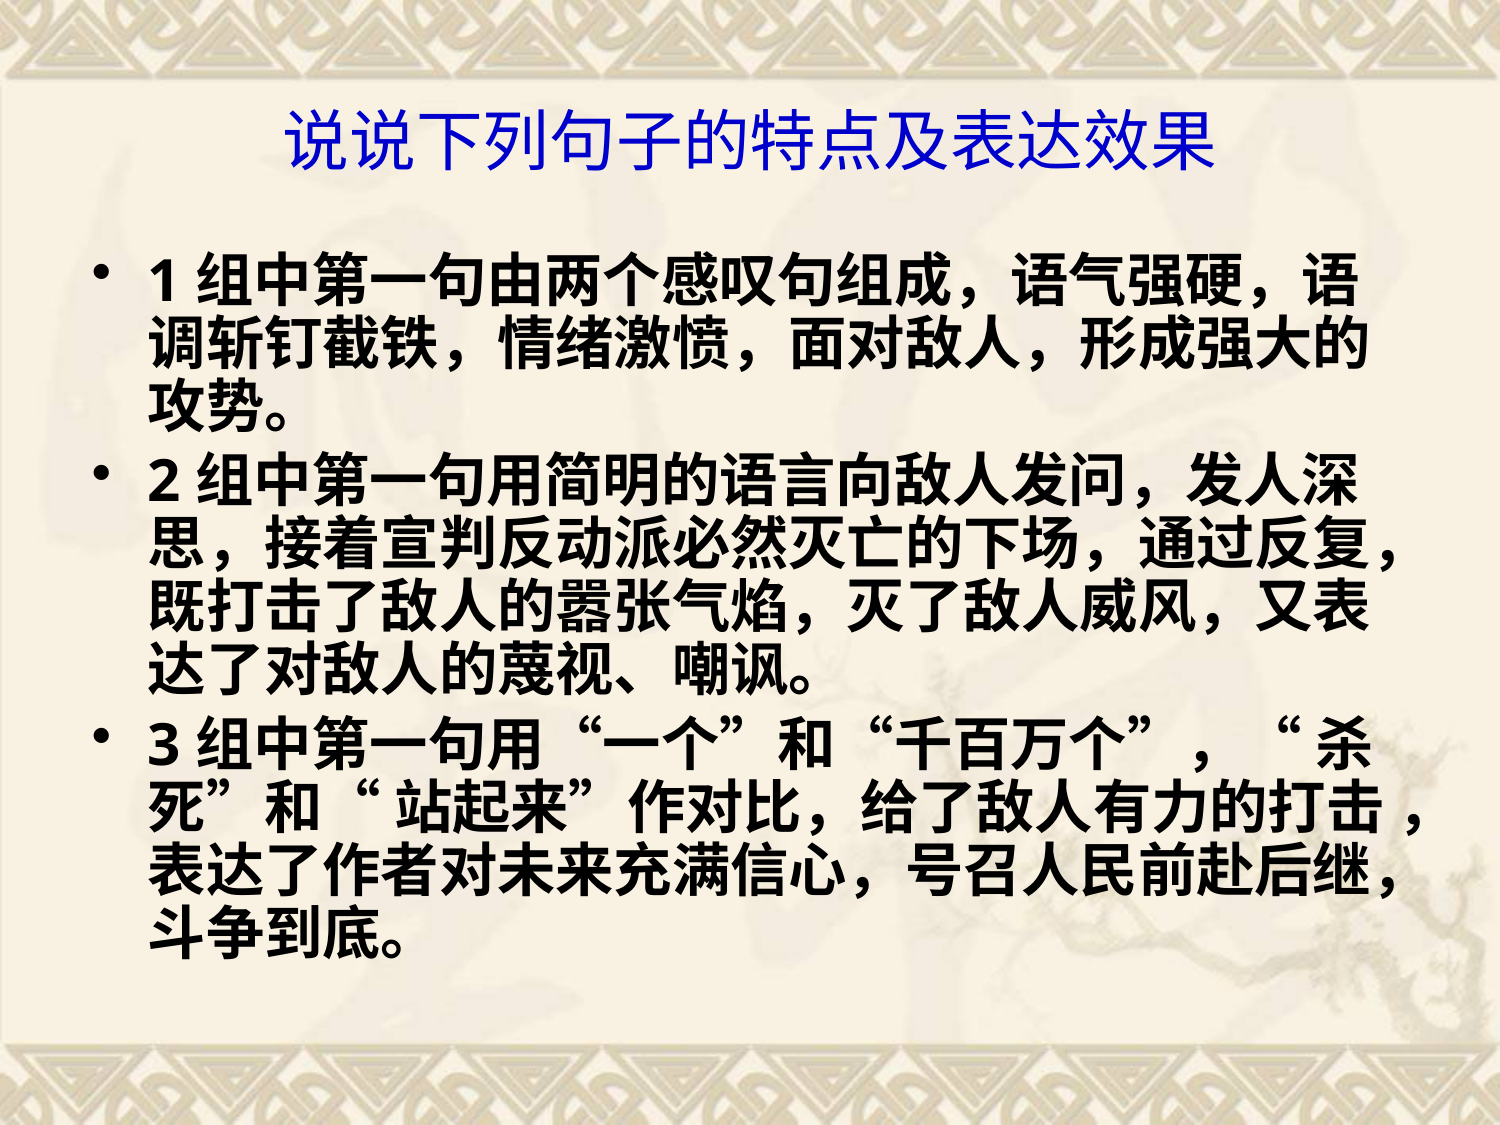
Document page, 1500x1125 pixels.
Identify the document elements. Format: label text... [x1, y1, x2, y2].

title 说说下列句子的特点及表达效果 [74, 44, 1426, 233]
list 1组中第一句由两个感叹句组成，语气强硬，语调斩钉截铁，情绪激愤，面对敌人，形成强大的攻势。 2组中第一句用简明的语言向敌人发问，发人深思，接着宣判反动派必然灭亡的下场，通过反复，既打击了敌人的嚣张气焰，灭了敌人威风，又表达了对敌人的蔑视、嘲讽。 3组中第一句用“一个”和“千百万个”，“ 杀死”和“ 站起来”作对比，给了敌人有力的打击 ，表达了作者对未来充满信心，号召人民前赴后继，斗争到底。 [76, 243, 1428, 987]
picture [0, 0, 1500, 1125]
